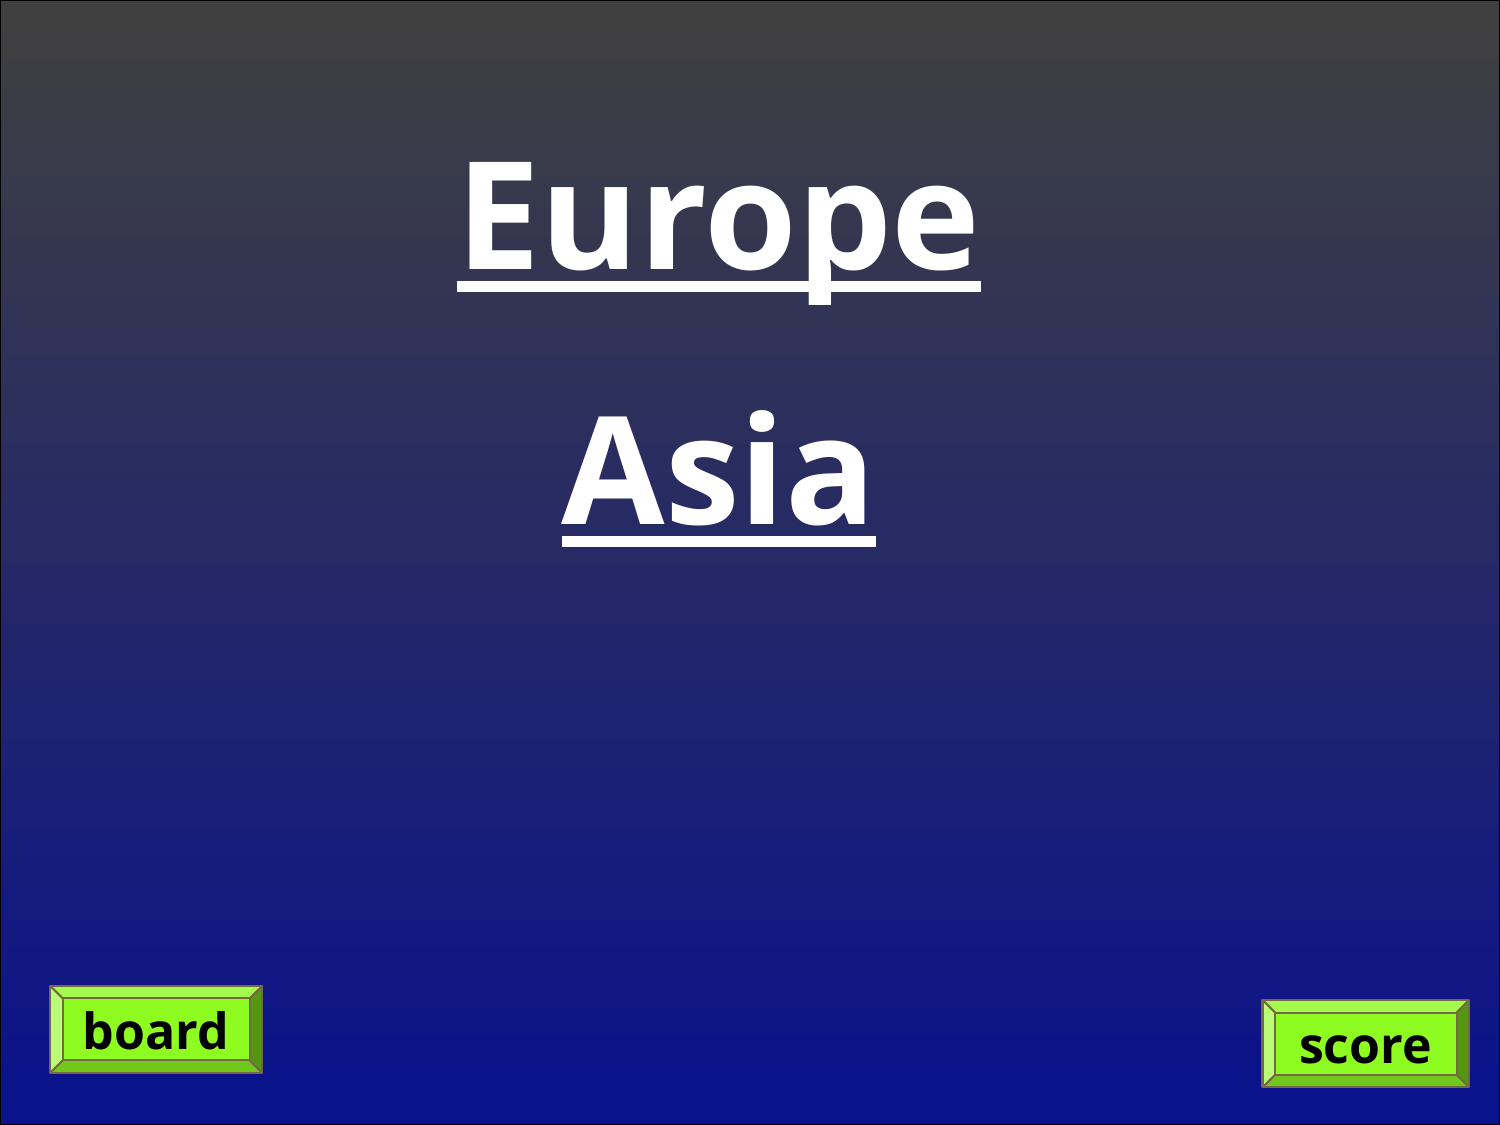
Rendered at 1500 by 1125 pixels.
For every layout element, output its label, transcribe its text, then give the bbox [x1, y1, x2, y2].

text_box score [1261, 999, 1470, 1089]
text_box Europe Asia [74, 112, 1363, 563]
text_box [0, 0, 1500, 1125]
text_box board [49, 984, 264, 1074]
text_box ISIS stands for Islamic State for Iraq and Syria. ISIL stands for Islamic State in Iraq and the new Levant. [1267, 1001, 1465, 1012]
text_box score [54, 987, 258, 997]
